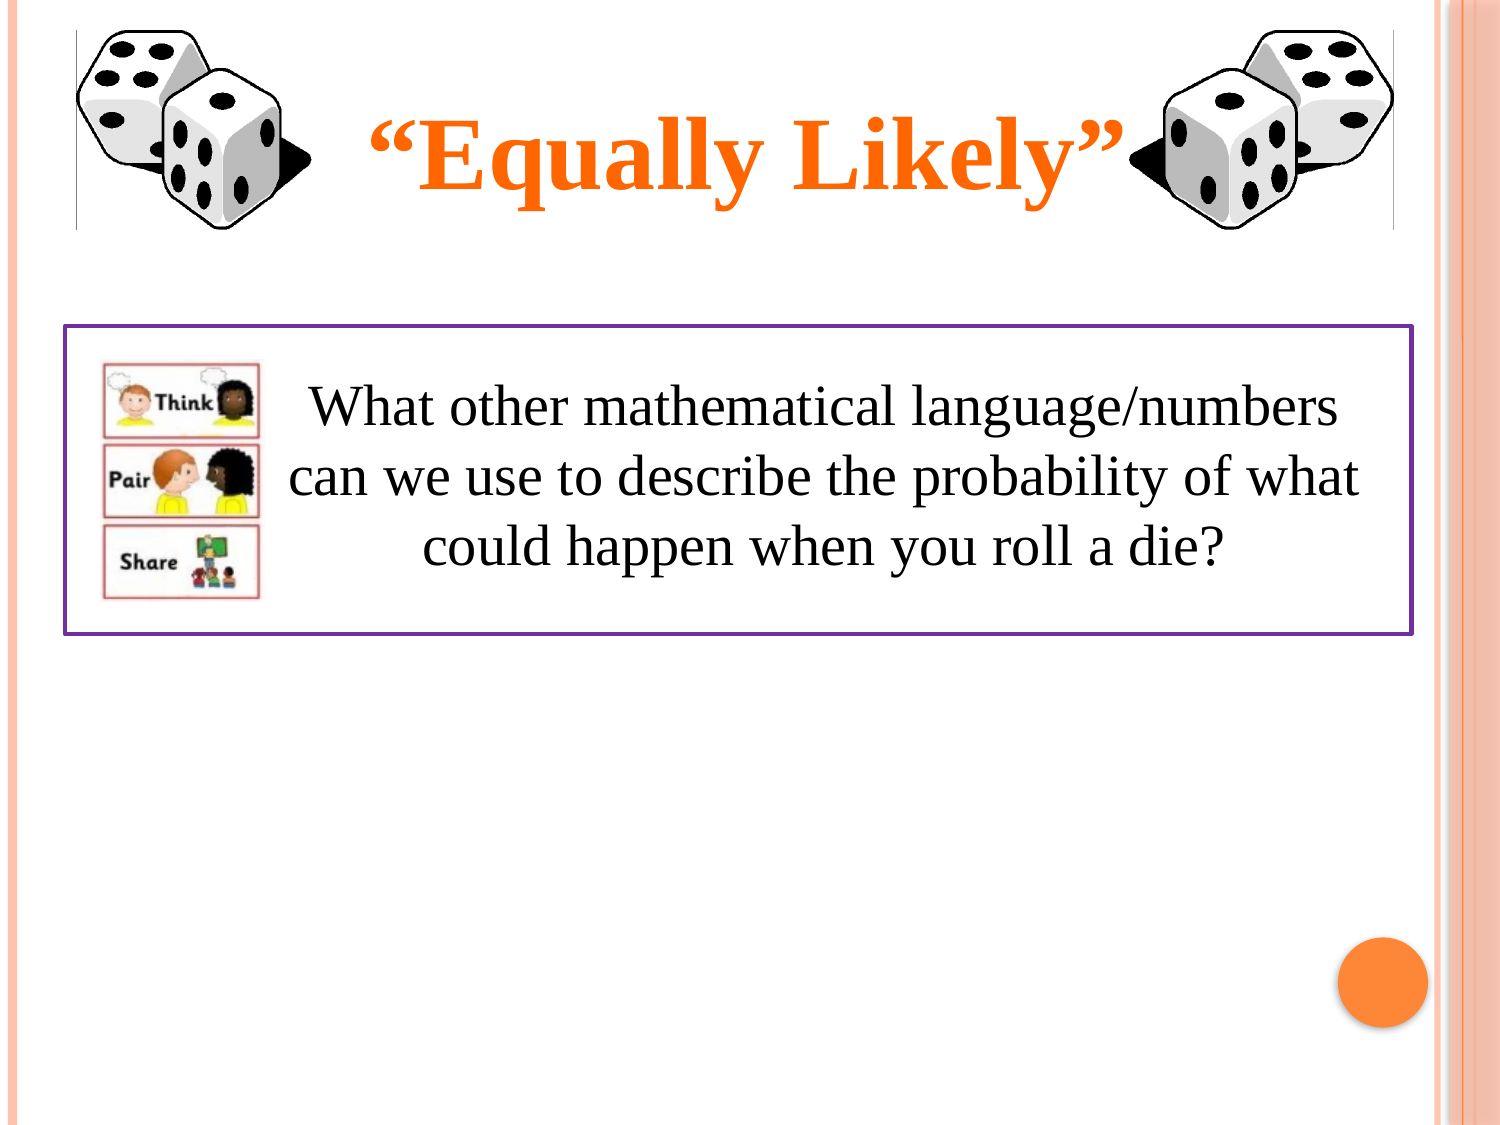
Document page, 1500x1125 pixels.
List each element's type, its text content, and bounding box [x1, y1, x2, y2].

picture [1127, 30, 1395, 231]
text_box [63, 324, 1414, 636]
picture [99, 359, 267, 603]
text_box “Equally Likely” [351, 78, 1121, 218]
picture [76, 30, 314, 231]
